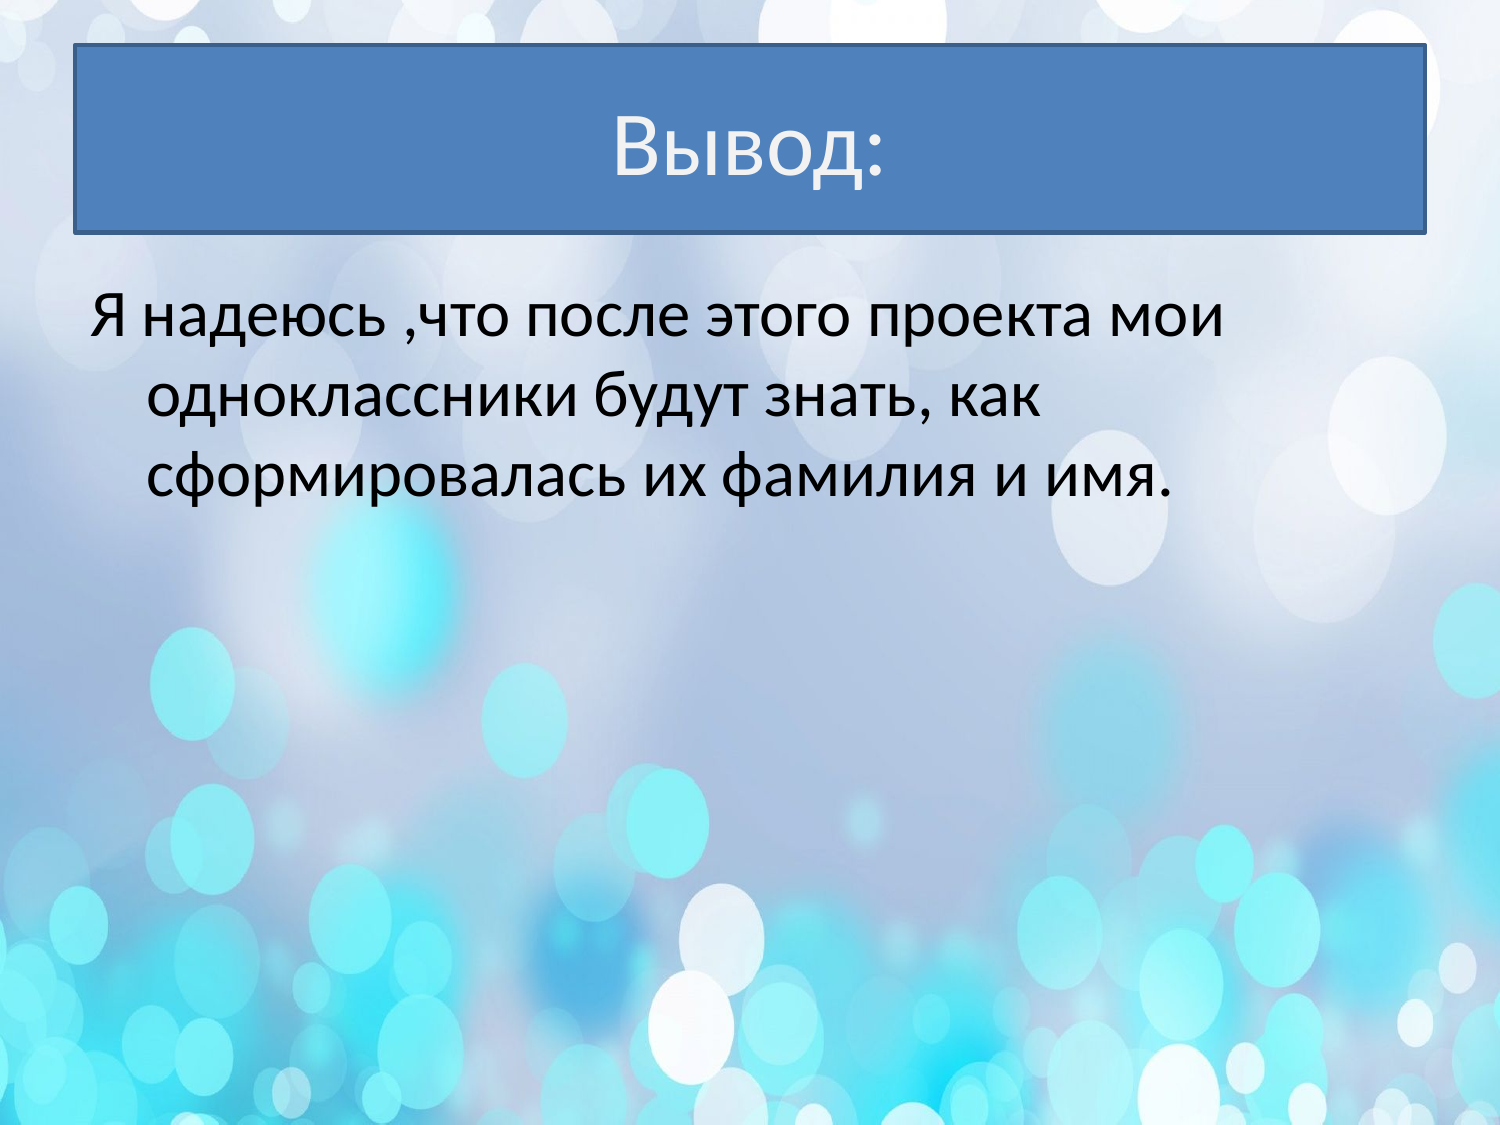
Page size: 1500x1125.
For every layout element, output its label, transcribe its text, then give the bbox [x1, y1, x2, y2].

picture [0, 0, 1500, 1125]
title Вывод: [73, 43, 1427, 235]
list Я надеюсь ,что после этого проекта мои одноклассники будут знать, как сформировалась их фамилия и имя. [75, 262, 1425, 1005]
